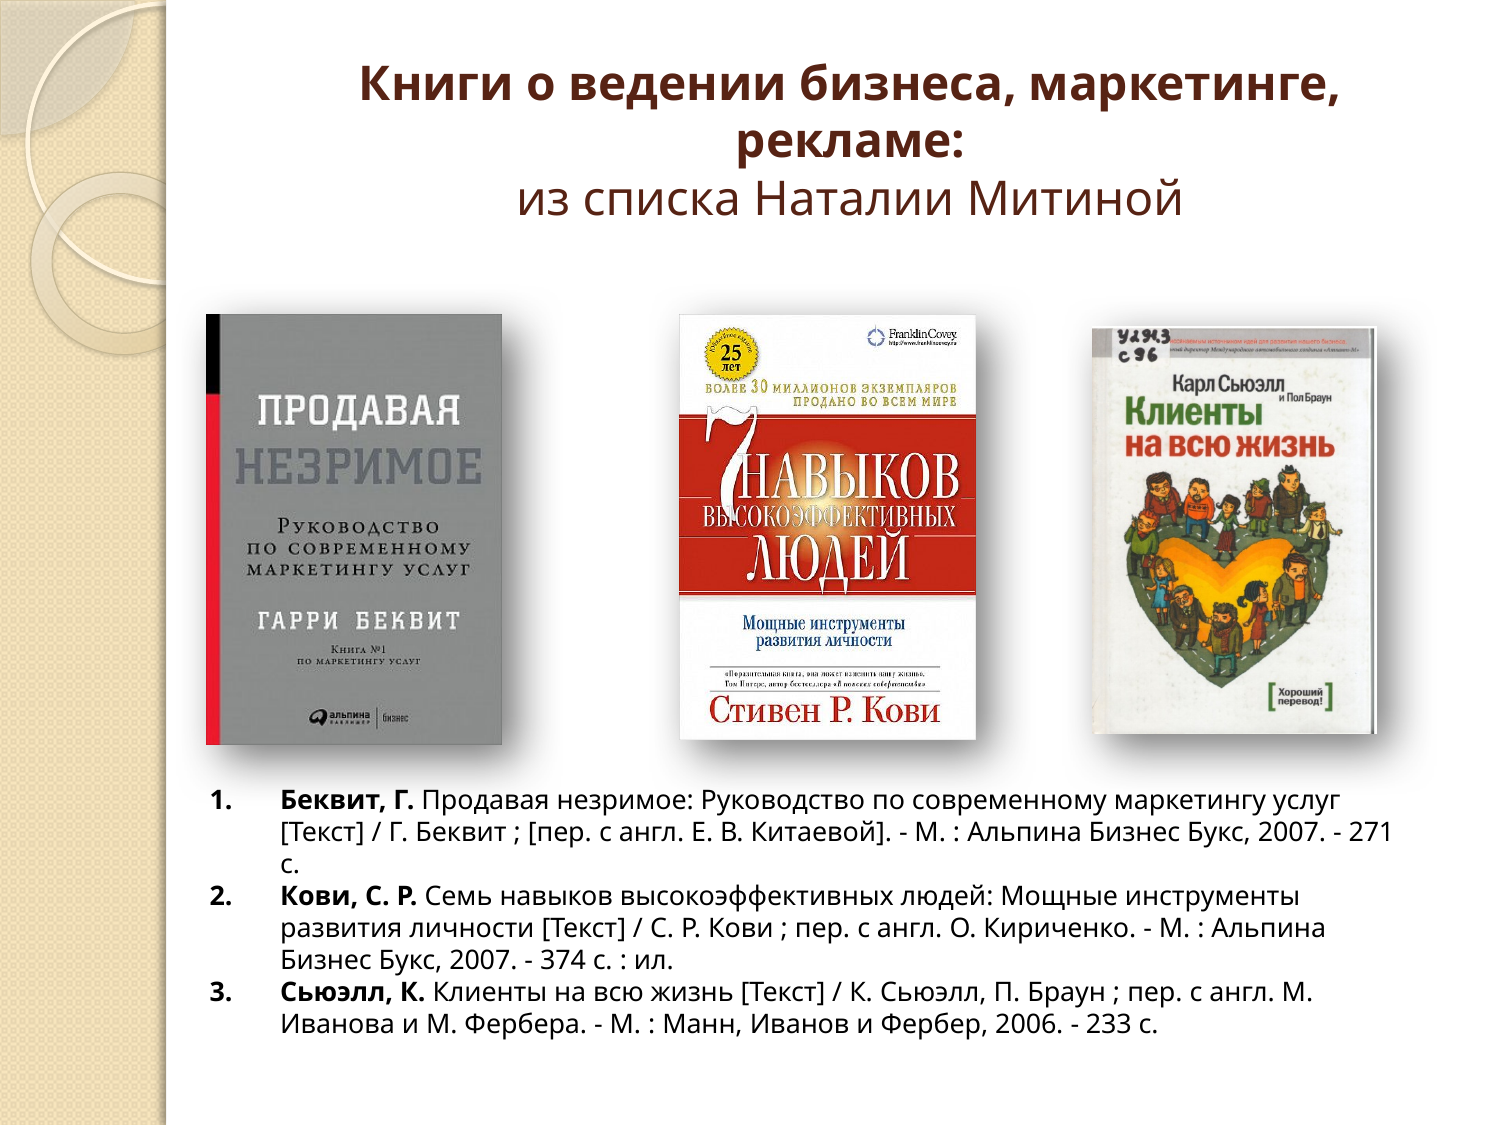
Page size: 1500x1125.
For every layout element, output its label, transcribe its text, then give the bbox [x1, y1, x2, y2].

picture [678, 314, 976, 740]
title Книги о ведении бизнеса, маркетинге, рекламе: из списка Наталии Митиной [235, 45, 1466, 233]
text_box Беквит, Г. Продавая незримое: Руководство по современному маркетингу услуг [Текст] / Г. Беквит ; [пер. с англ. Е. В. Китаевой]. - М. : Альпина Бизнес Букс, 2007. - 271 с. Кови, С. Р. Семь навыков высокоэффективных людей: Мощные инструменты развития личности [Текст] / С. Р. Кови ; пер. с англ. О. Кириченко. - М. : Альпина Бизнес Букс, 2007. - 374 с. : ил. Сьюэлл, К. Клиенты на всю жизнь [Текст] / К. Сьюэлл, П. Браун ; пер. с англ. М. Иванова и М. Фербера. - М. : Манн, Иванов и Фербер, 2006. - 233 с. [194, 775, 1425, 1047]
picture [1092, 325, 1377, 734]
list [206, 314, 503, 746]
